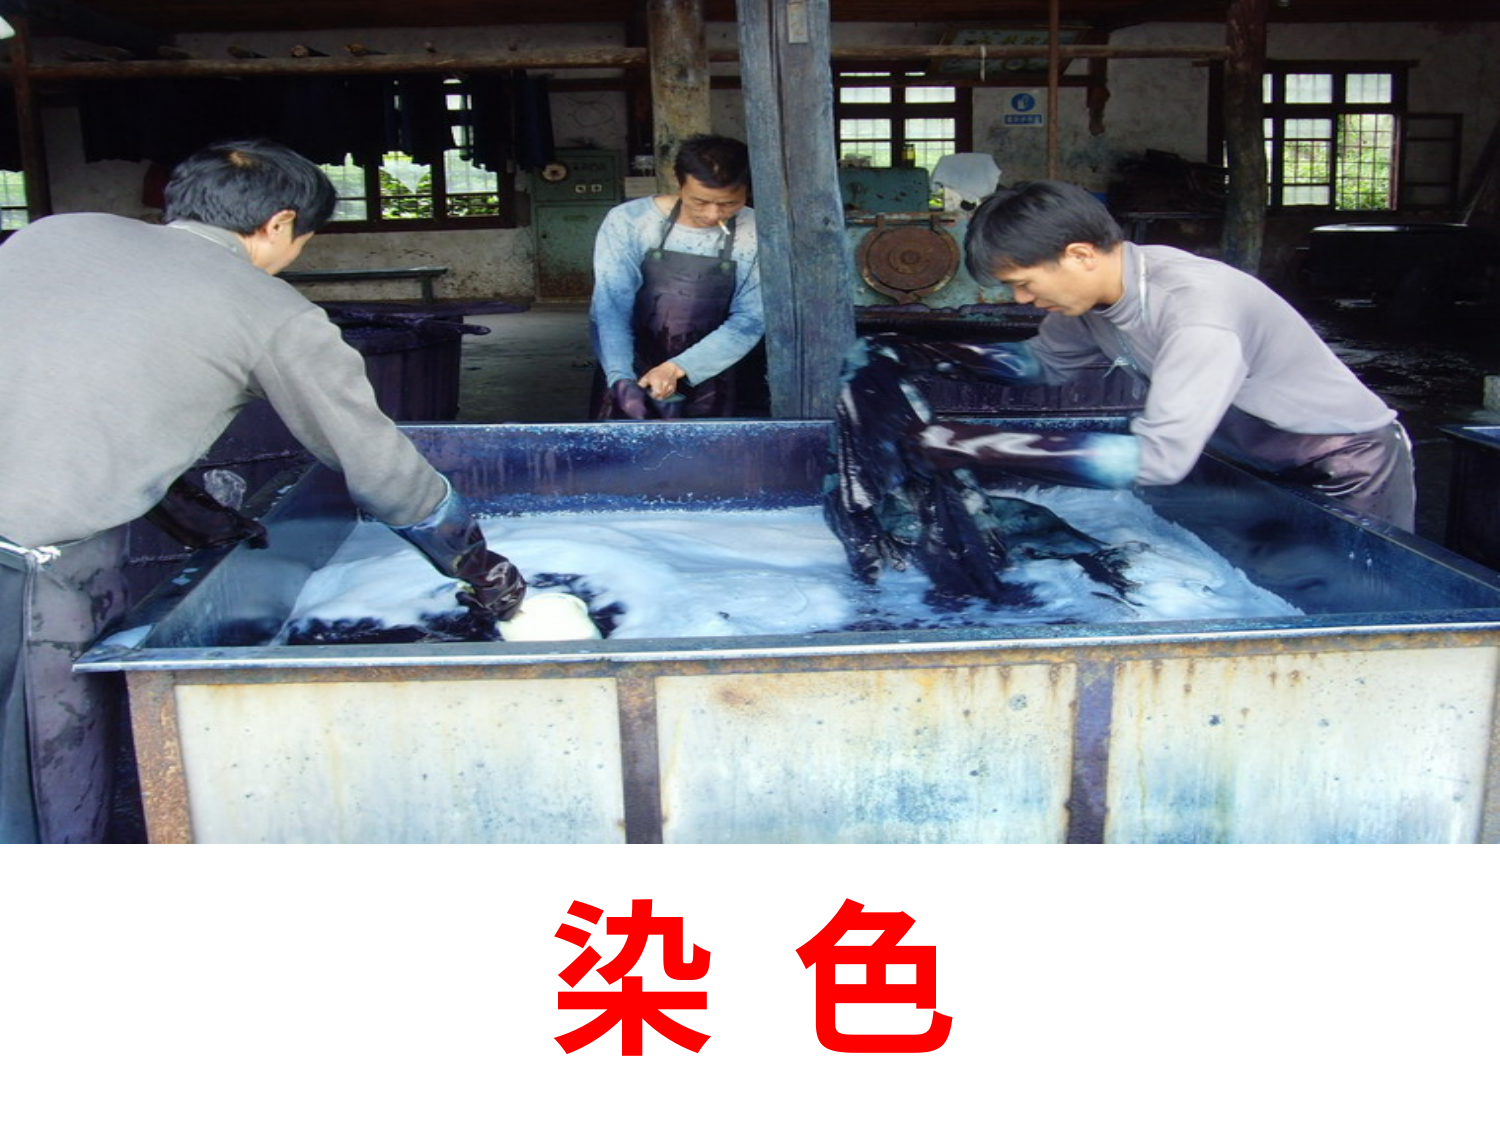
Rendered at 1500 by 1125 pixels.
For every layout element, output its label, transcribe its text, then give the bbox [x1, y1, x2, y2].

picture [0, 0, 1500, 844]
text_box 染 色 [457, 867, 1125, 1082]
